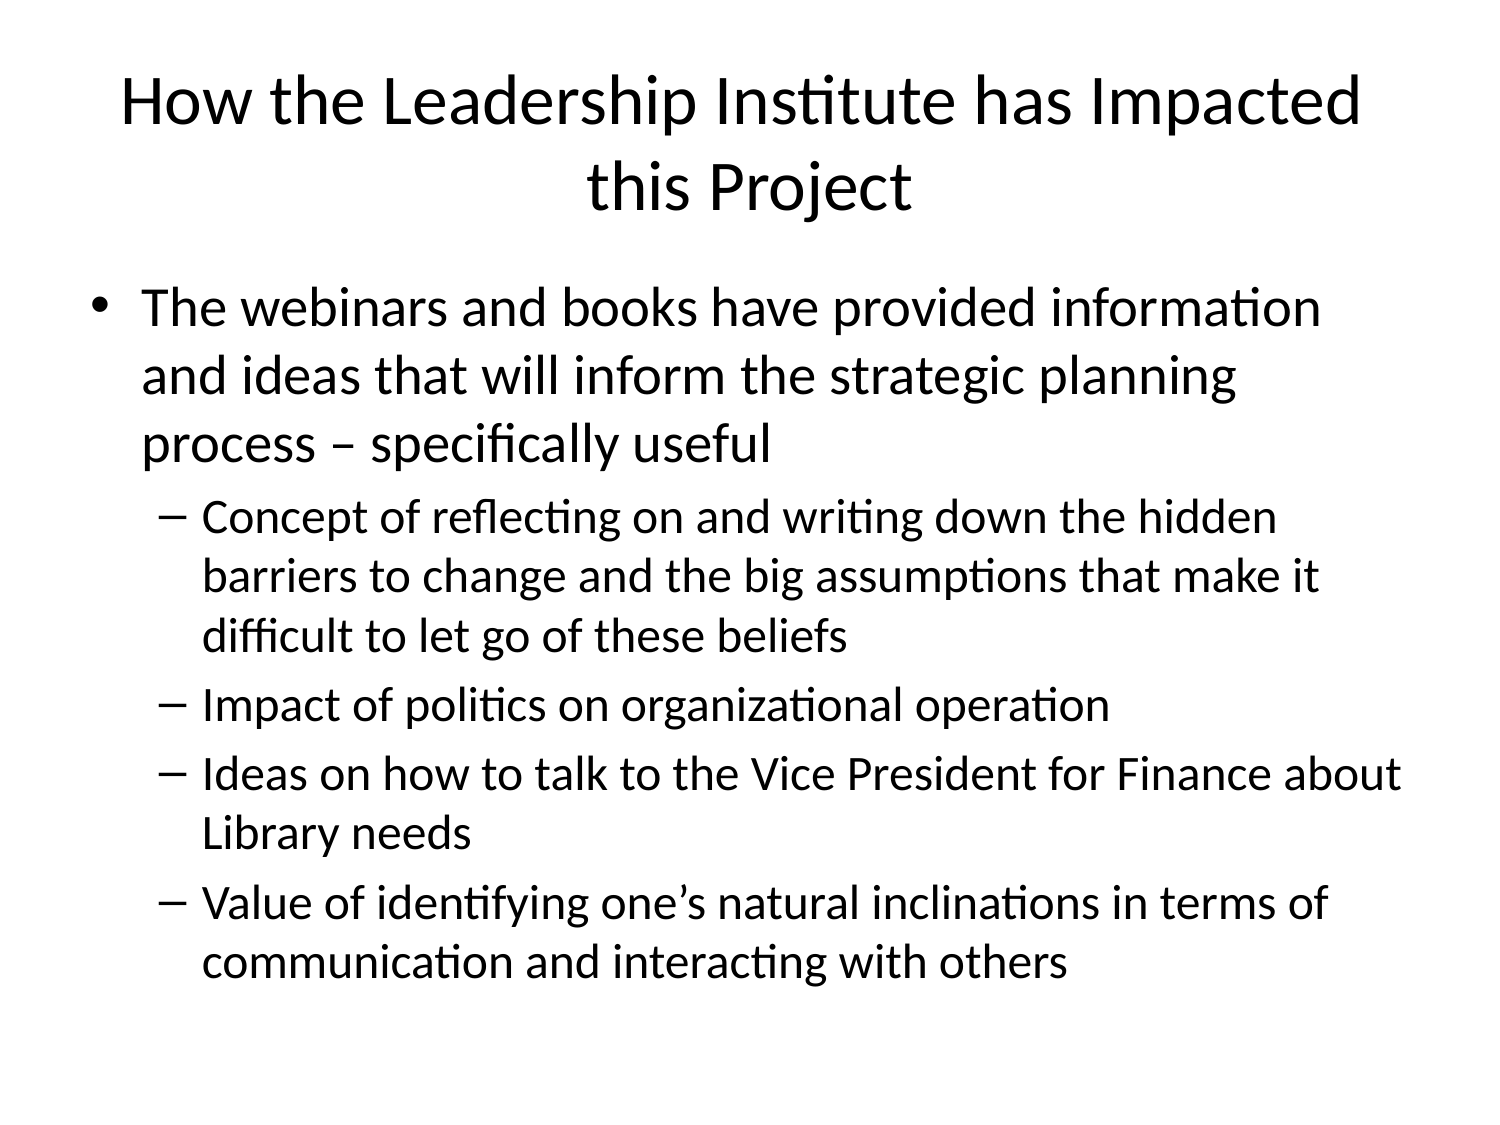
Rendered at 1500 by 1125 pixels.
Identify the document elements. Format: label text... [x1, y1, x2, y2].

list The webinars and books have provided information and ideas that will inform the strategic planning process – specifically useful Concept of reflecting on and writing down the hidden barriers to change and the big assumptions that make it difficult to let go of these beliefs Impact of politics on organizational operation Ideas on how to talk to the Vice President for Finance about Library needs Value of identifying one’s natural inclinations in terms of communication and interacting with others [75, 262, 1425, 1005]
title How the Leadership Institute has Impacted this Project [75, 45, 1425, 233]
